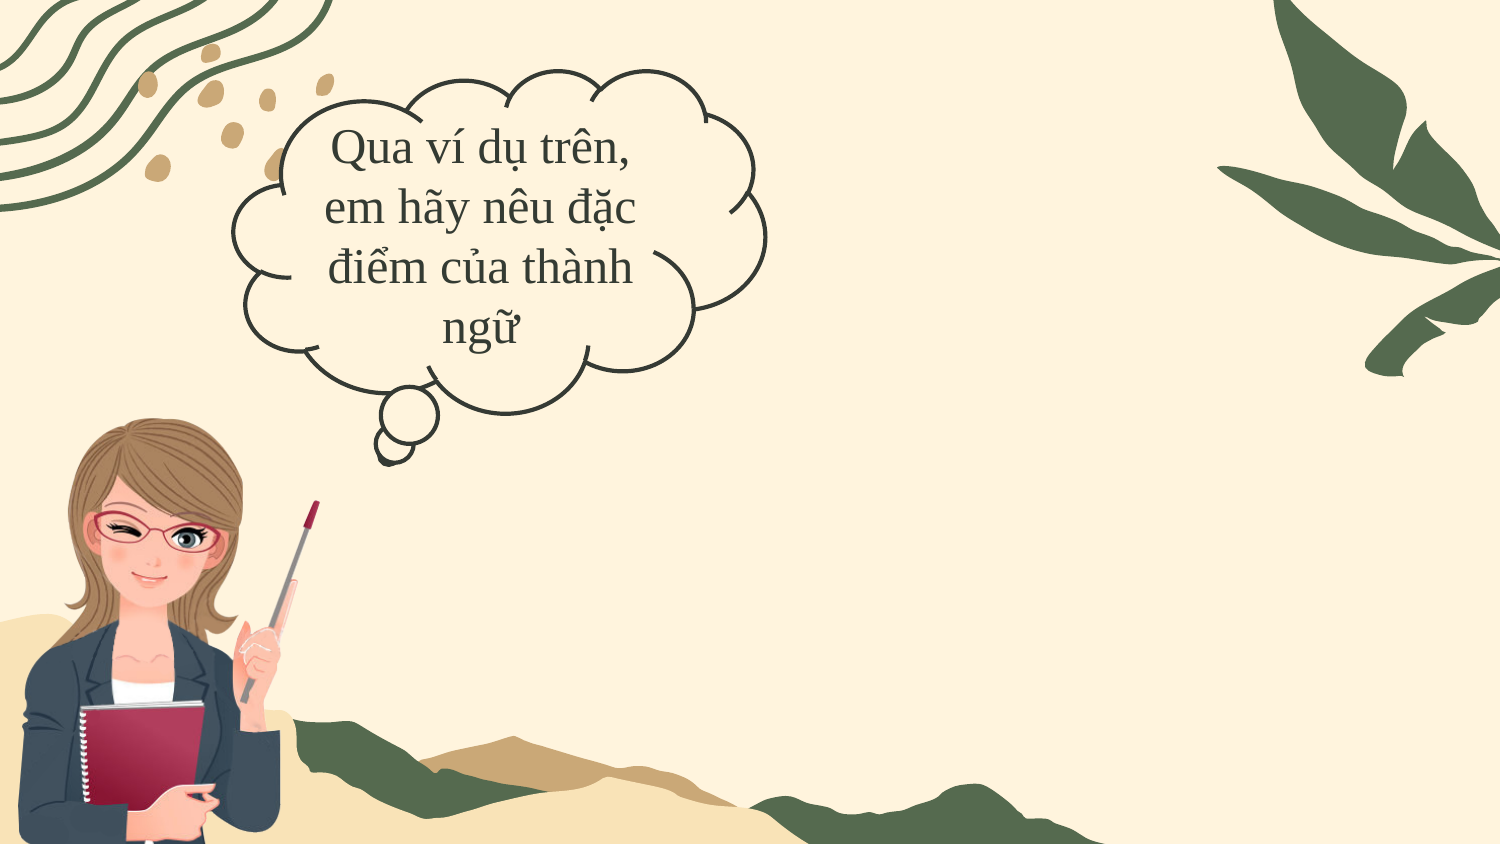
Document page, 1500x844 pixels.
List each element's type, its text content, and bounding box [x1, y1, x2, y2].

text_box [1217, 165, 1500, 265]
text_box Qua ví dụ trên, em hãy nêu đặc điểm của thành ngữ [231, 69, 768, 463]
text_box [1273, 0, 1500, 251]
text_box [1364, 266, 1500, 378]
picture [0, 412, 398, 844]
